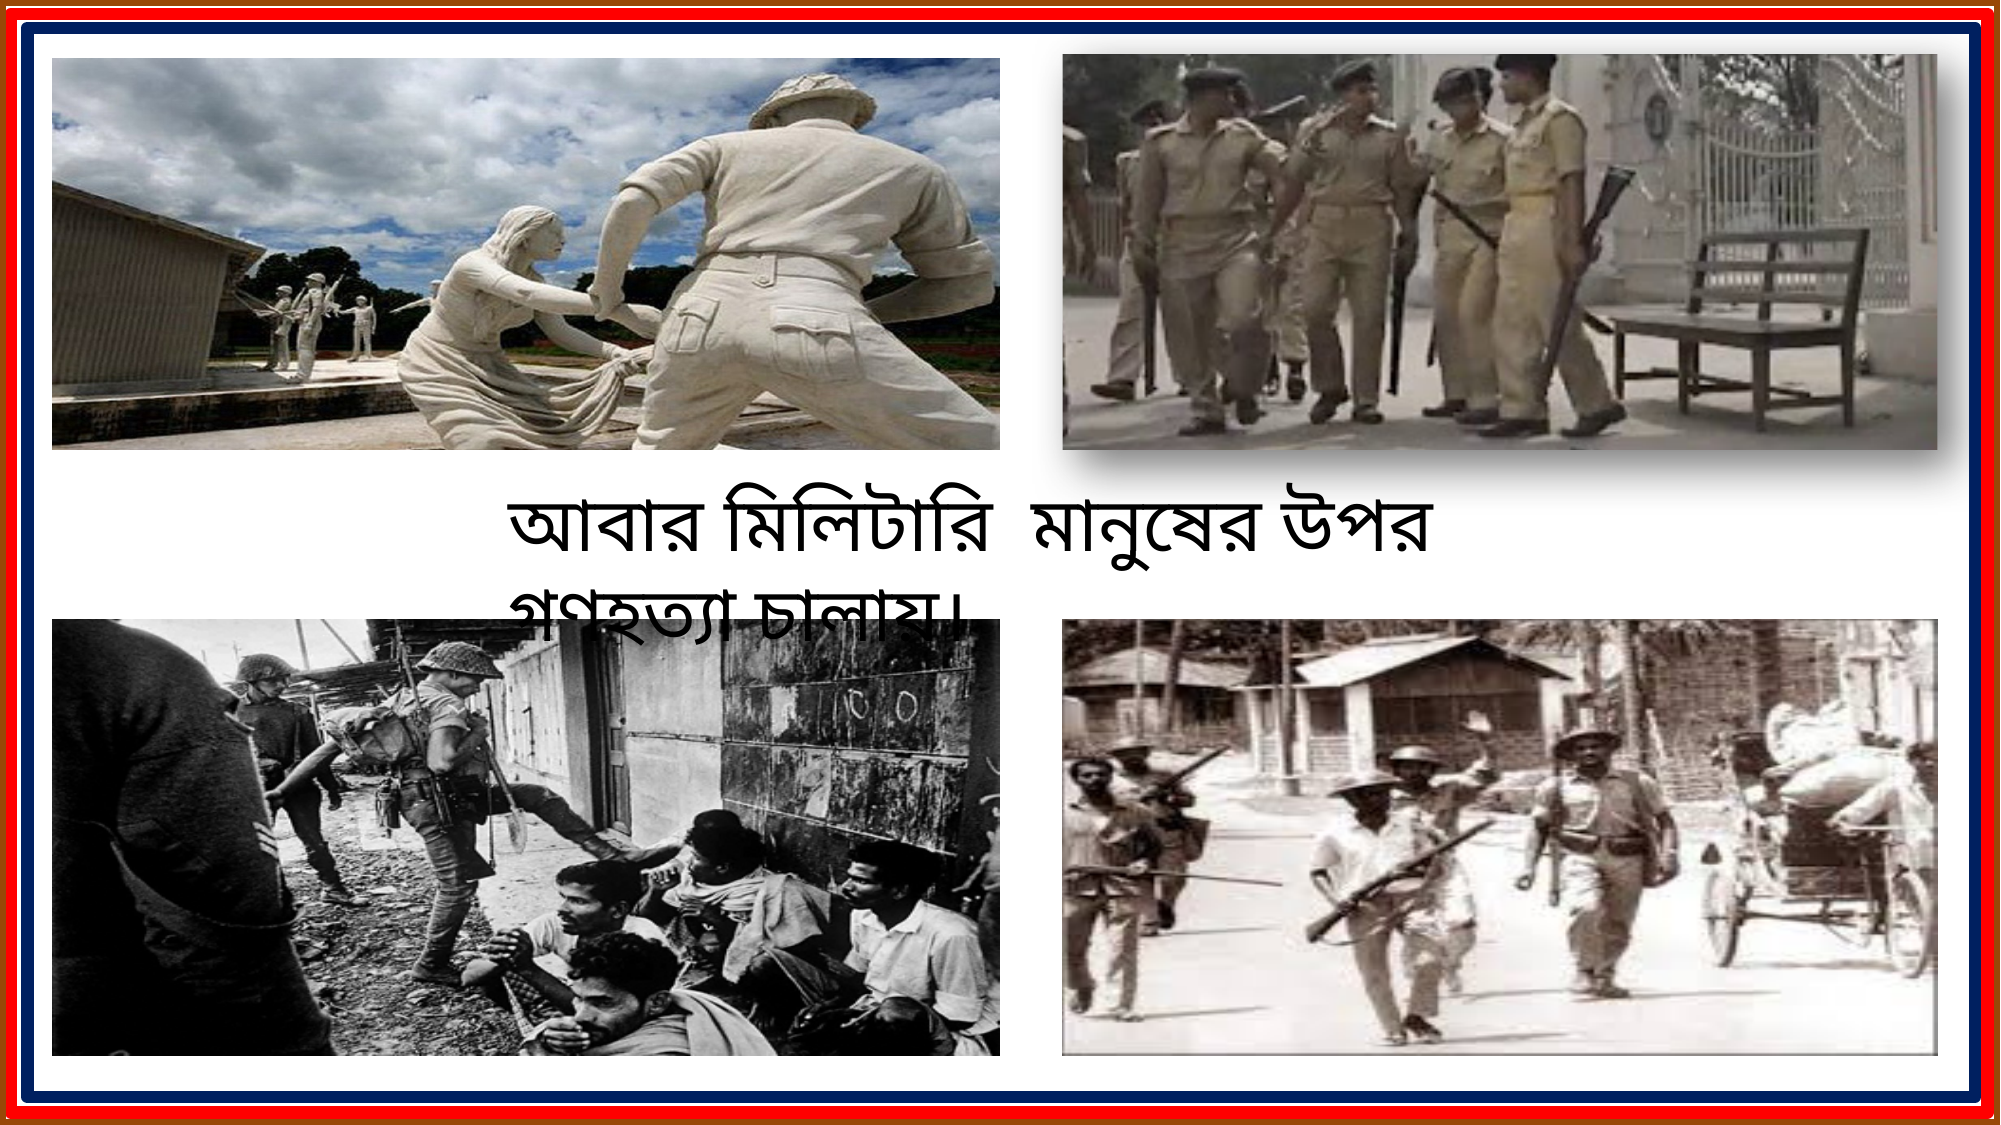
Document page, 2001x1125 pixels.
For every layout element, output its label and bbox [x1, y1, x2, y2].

text_box [0, 0, 2000, 1125]
